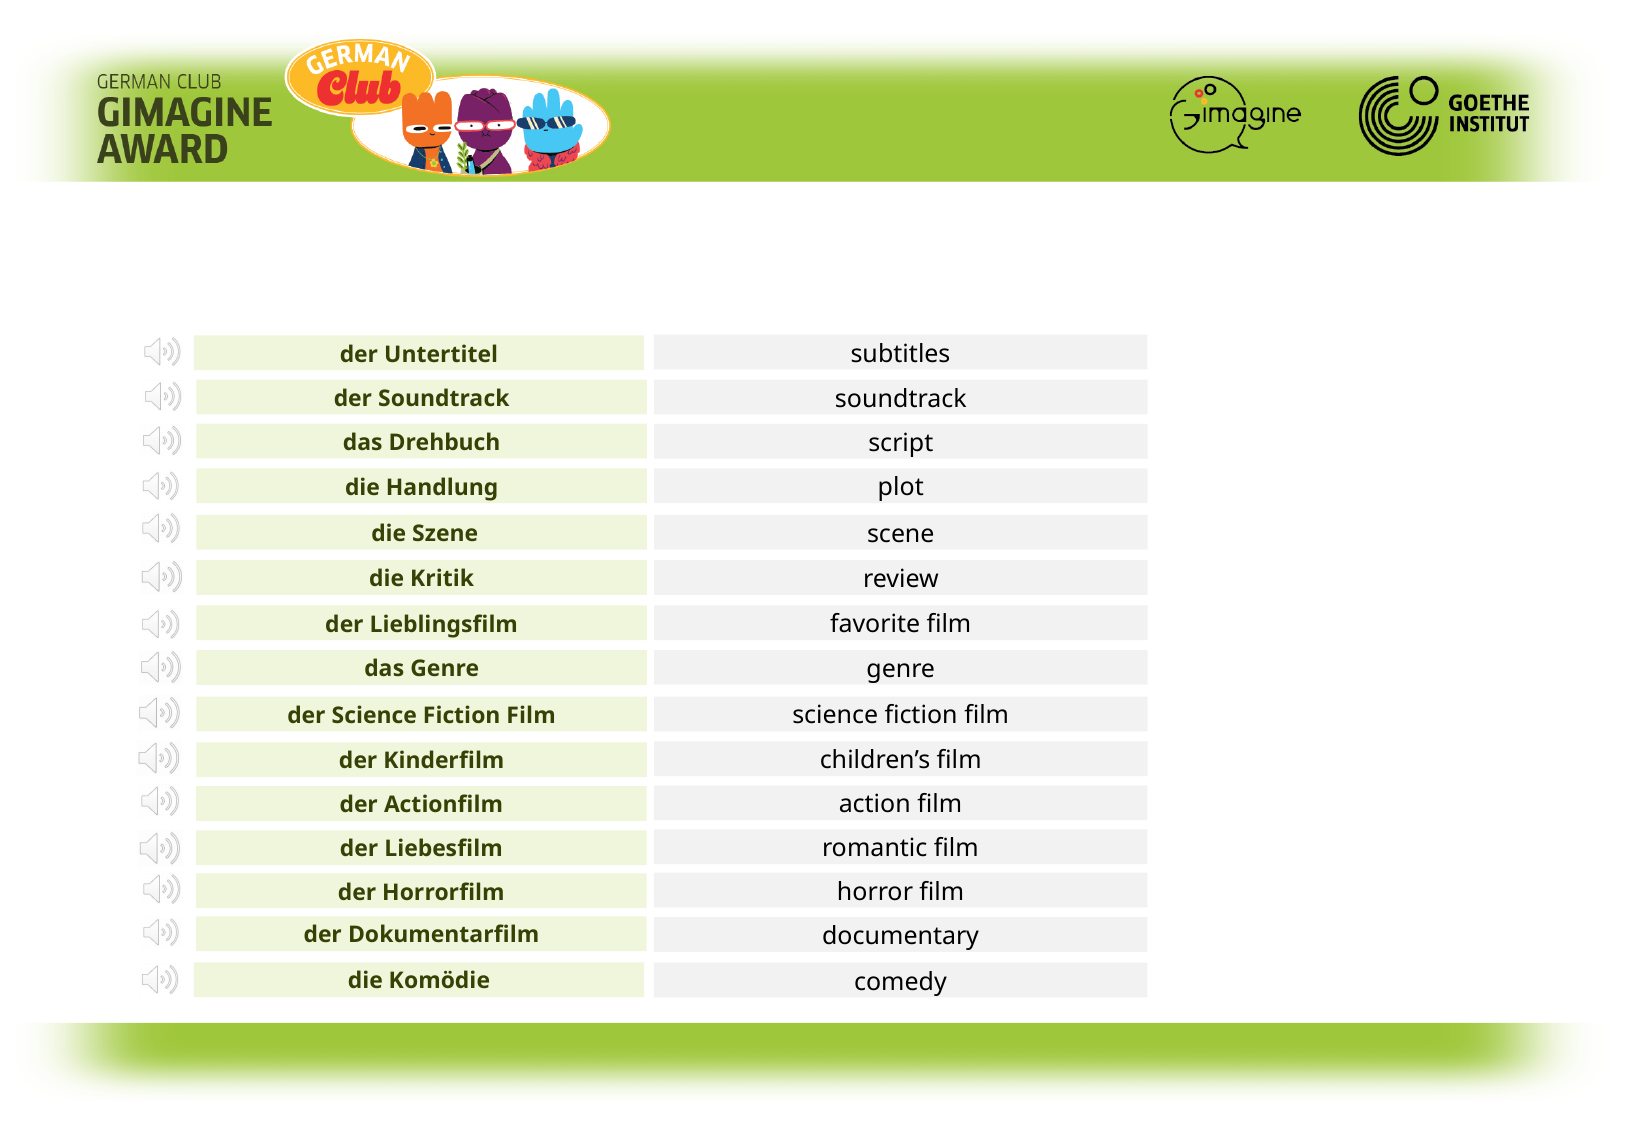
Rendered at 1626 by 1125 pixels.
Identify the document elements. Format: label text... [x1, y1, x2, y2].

text_box der Untertitel [192, 334, 646, 372]
text_box die Szene [195, 513, 648, 551]
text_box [140, 334, 185, 370]
text_box script [653, 422, 1149, 460]
text_box der Lieblingsfilm [195, 604, 648, 642]
text_box science fiction film [653, 695, 1149, 733]
text_box documentary [652, 916, 1149, 953]
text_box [137, 649, 185, 687]
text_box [141, 379, 185, 414]
text_box comedy [652, 961, 1149, 999]
text_box die Handlung [195, 467, 648, 505]
picture [16, 0, 1609, 1125]
text_box das Genre [195, 649, 648, 686]
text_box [139, 606, 183, 642]
text_box plot [653, 467, 1149, 505]
text_box romantic film [652, 828, 1149, 866]
text_box das Drehbuch [195, 422, 648, 460]
text_box subtitles [652, 333, 1149, 371]
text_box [138, 782, 182, 819]
text_box der Liebesfilm [195, 829, 648, 867]
text_box die Komödie [192, 961, 646, 999]
text_box der Actionfilm [195, 785, 648, 822]
text_box genre [653, 648, 1149, 686]
text_box die Kritik [195, 559, 648, 596]
text_box der Kinderfilm [195, 741, 648, 779]
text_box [136, 828, 185, 868]
text_box scene [653, 513, 1149, 551]
text_box soundtrack [653, 378, 1149, 416]
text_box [139, 915, 182, 950]
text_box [139, 510, 184, 547]
text_box der Horrorfilm [195, 872, 648, 910]
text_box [135, 739, 183, 778]
text_box favorite film [653, 604, 1149, 642]
text_box children’s film [653, 740, 1149, 778]
text_box der Dokumentarfilm [195, 915, 648, 953]
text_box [137, 693, 183, 732]
text_box review [653, 559, 1149, 596]
text_box der Science Fiction Film [195, 695, 648, 733]
text_box der Soundtrack [195, 378, 648, 416]
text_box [139, 961, 182, 997]
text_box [139, 468, 184, 504]
text_box action film [652, 784, 1149, 822]
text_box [139, 559, 185, 596]
text_box horror film [652, 871, 1149, 909]
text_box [141, 872, 185, 907]
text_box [139, 422, 186, 459]
